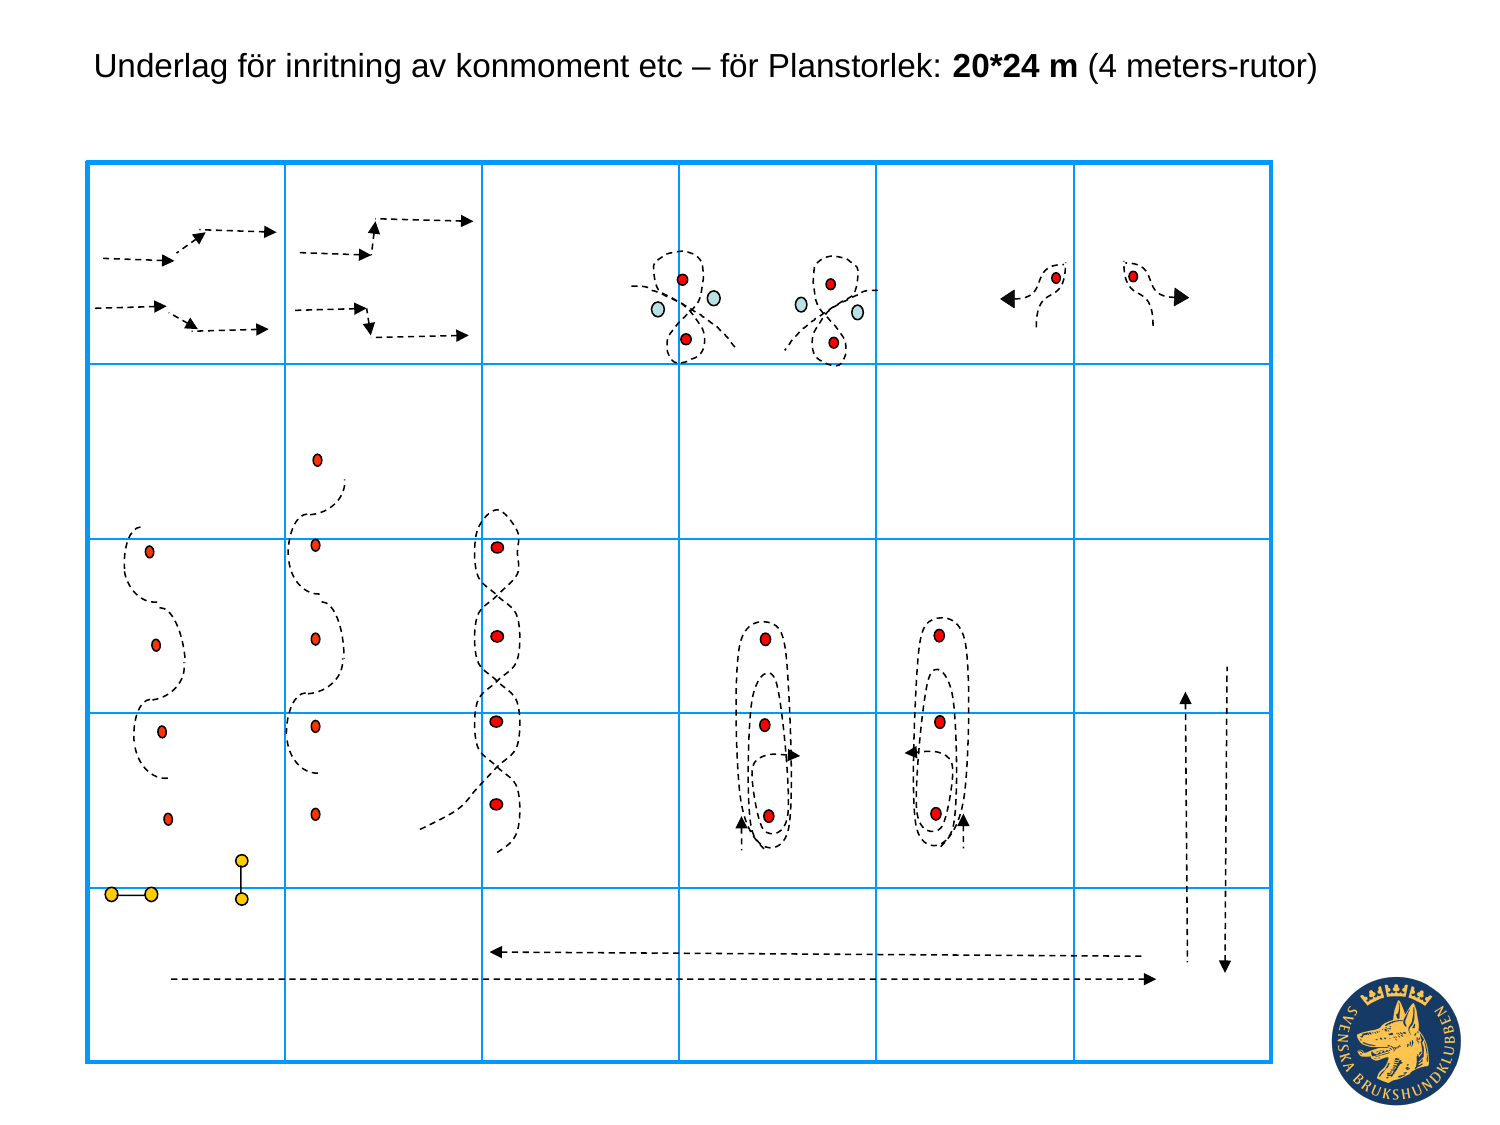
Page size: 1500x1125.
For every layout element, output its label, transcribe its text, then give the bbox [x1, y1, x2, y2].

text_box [122, 527, 188, 826]
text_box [1123, 260, 1189, 327]
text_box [216, 873, 268, 887]
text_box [286, 453, 347, 821]
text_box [293, 308, 469, 338]
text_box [104, 886, 159, 902]
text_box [298, 218, 474, 256]
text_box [784, 255, 879, 367]
text_box Underlag för inritning av konmoment etc – för Planstorlek: 20*24 m (4 meters-rutor) [78, 37, 1385, 92]
text_box [489, 945, 508, 959]
text_box [1179, 691, 1192, 710]
text_box [1138, 972, 1157, 986]
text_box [93, 305, 269, 332]
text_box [904, 612, 972, 854]
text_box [631, 250, 736, 364]
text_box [101, 229, 277, 262]
text_box [1218, 954, 1232, 973]
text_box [733, 616, 801, 856]
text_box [1000, 262, 1066, 328]
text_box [416, 509, 521, 853]
